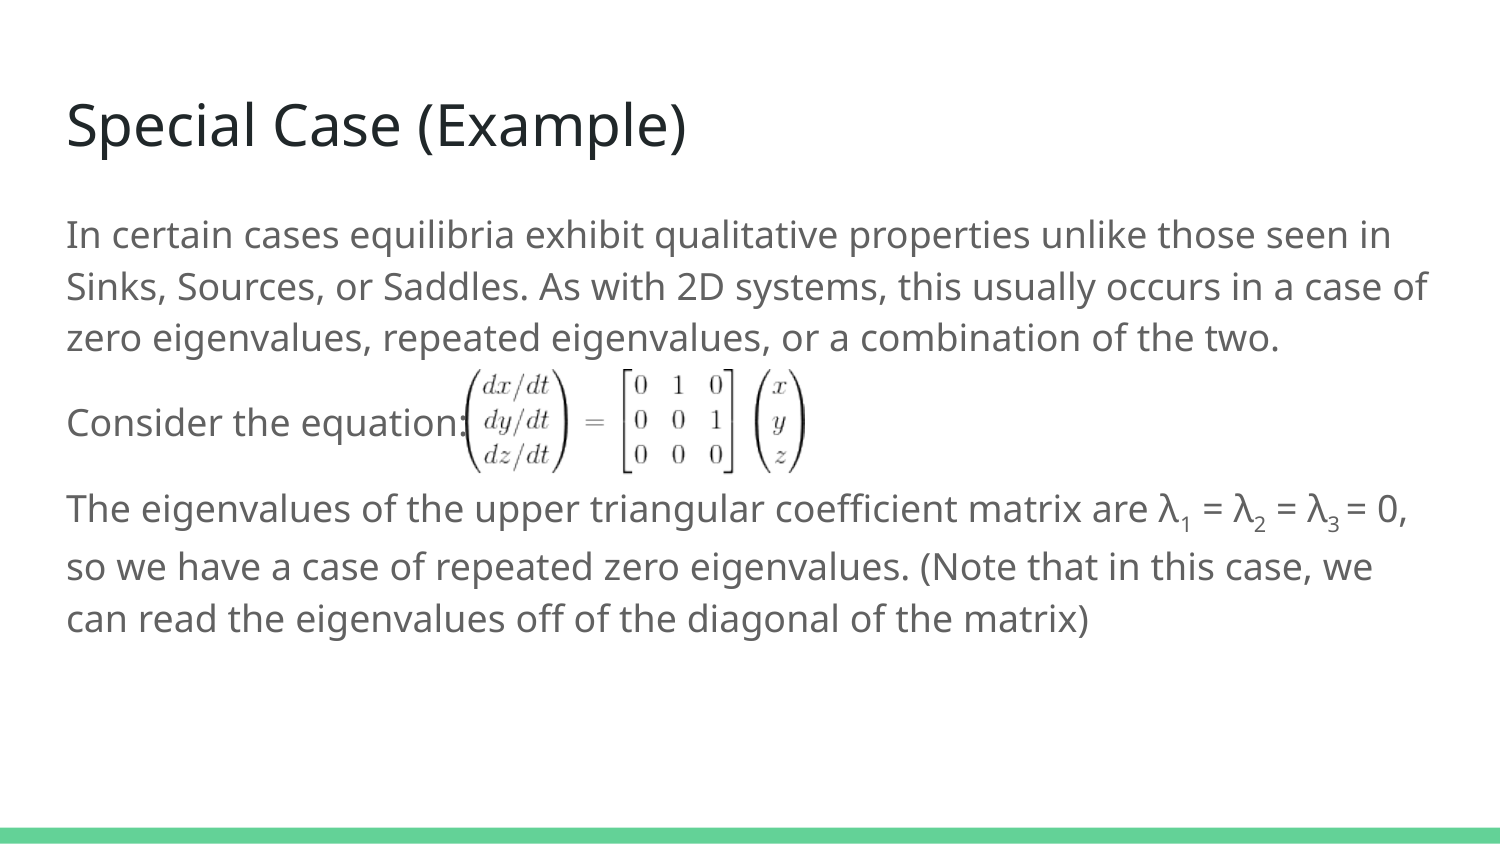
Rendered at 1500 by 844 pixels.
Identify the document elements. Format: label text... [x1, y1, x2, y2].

title Special Case (Example) [51, 72, 1449, 167]
list In certain cases equilibria exhibit qualitative properties unlike those seen in Sinks, Sources, or Saddles. As with 2D systems, this usually occurs in a case of zero eigenvalues, repeated eigenvalues, or a combination of the two. Consider the equation: The eigenvalues of the upper triangular coefficient matrix are λ1 = λ2 = λ3 = 0, so we have a case of repeated zero eigenvalues. (Note that in this case, we can read the eigenvalues off of the diagonal of the matrix) [51, 189, 1449, 750]
picture [465, 369, 806, 475]
